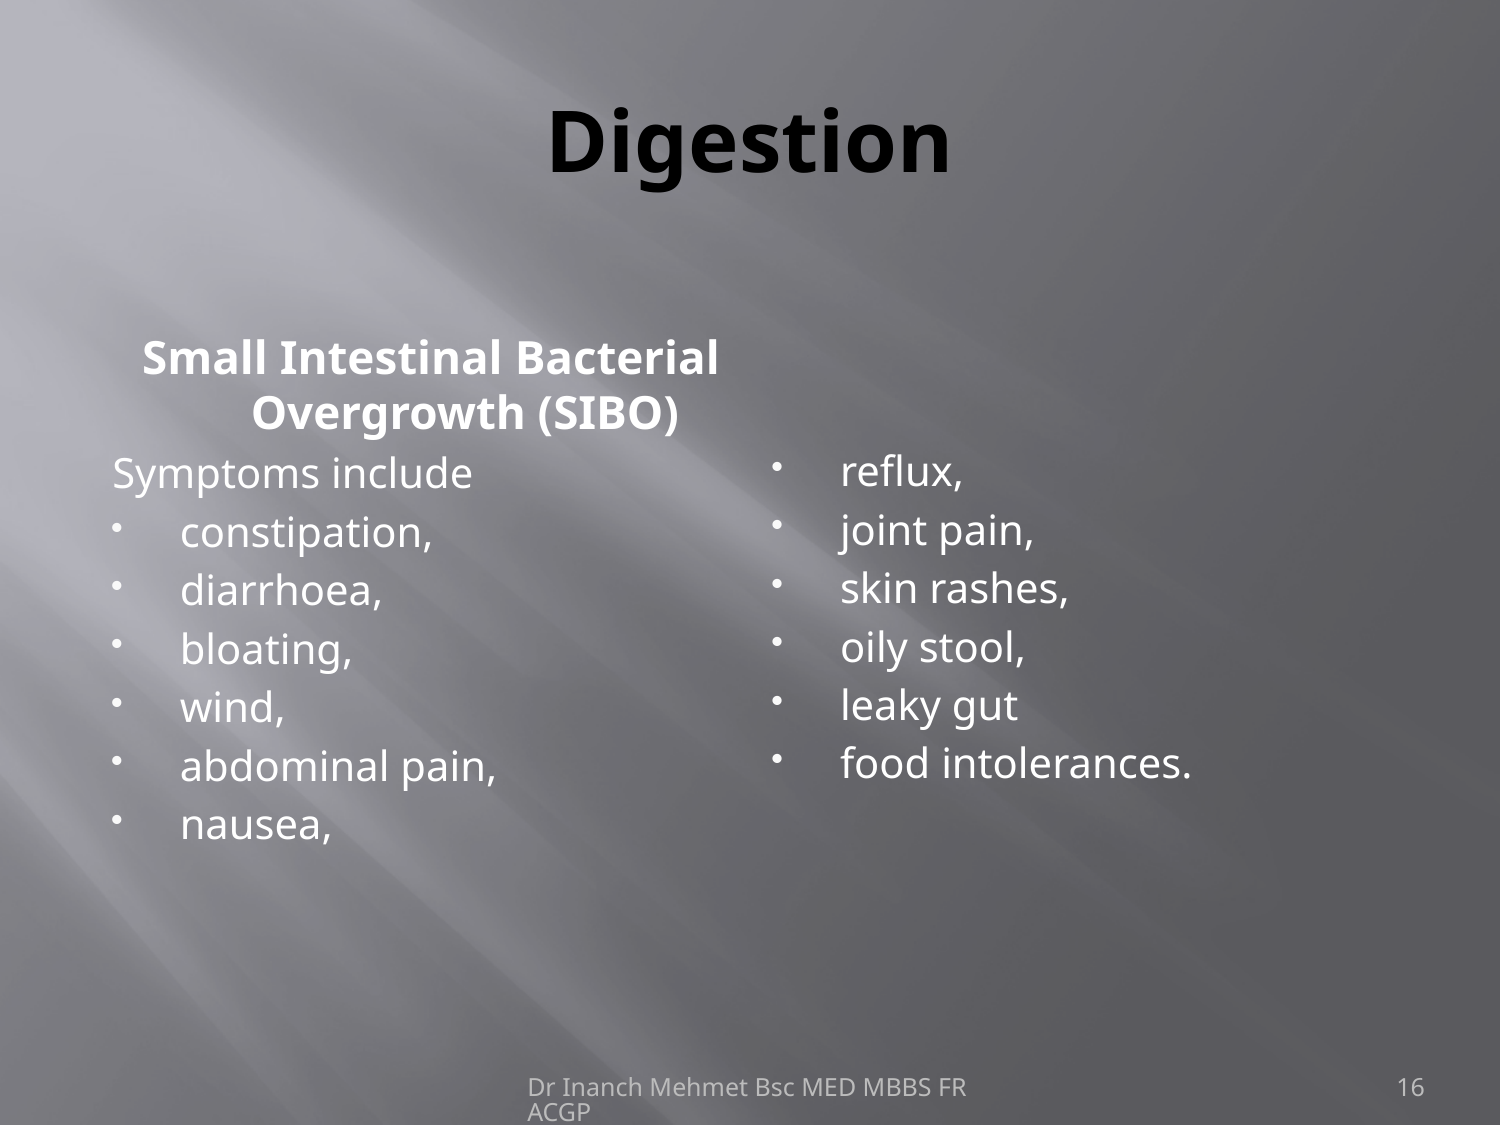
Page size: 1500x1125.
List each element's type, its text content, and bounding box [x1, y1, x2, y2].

title Digestion [75, 45, 1425, 233]
list Small Intestinal Bacterial Overgrowth (SIBO) Symptoms include constipation, diarrhoea, bloating, wind, abdominal pain, nausea, reflux, joint pain, skin rashes, oily stool, leaky gut food intolerances. [75, 262, 1425, 1035]
slide_number 16 [1299, 1052, 1425, 1113]
footer Dr Inanch Mehmet Bsc MED MBBS FRACGP [512, 1052, 988, 1113]
